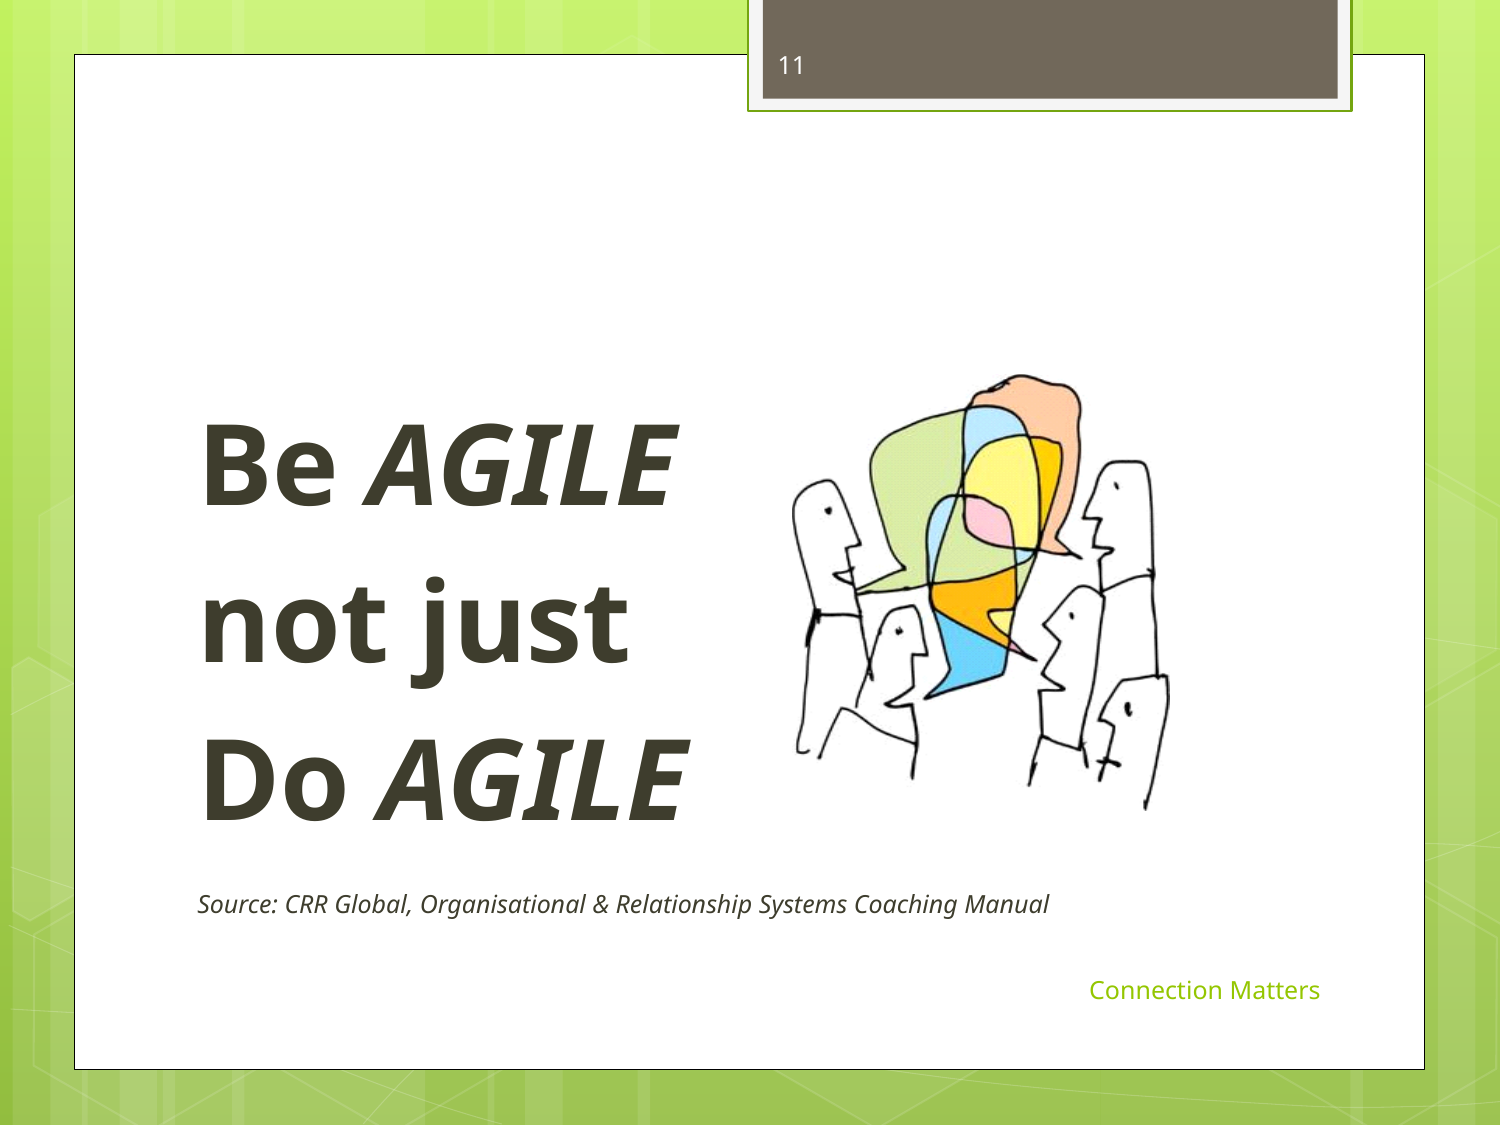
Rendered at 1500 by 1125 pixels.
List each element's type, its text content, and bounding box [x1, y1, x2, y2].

list Be AGILE not just Do AGILE Source: CRR Global, Organisational & Relationship Systems Coaching Manual [170, 385, 1377, 962]
picture [791, 374, 1171, 812]
slide_number 11 [762, 36, 982, 97]
footer Connection Matters [761, 962, 1336, 1020]
